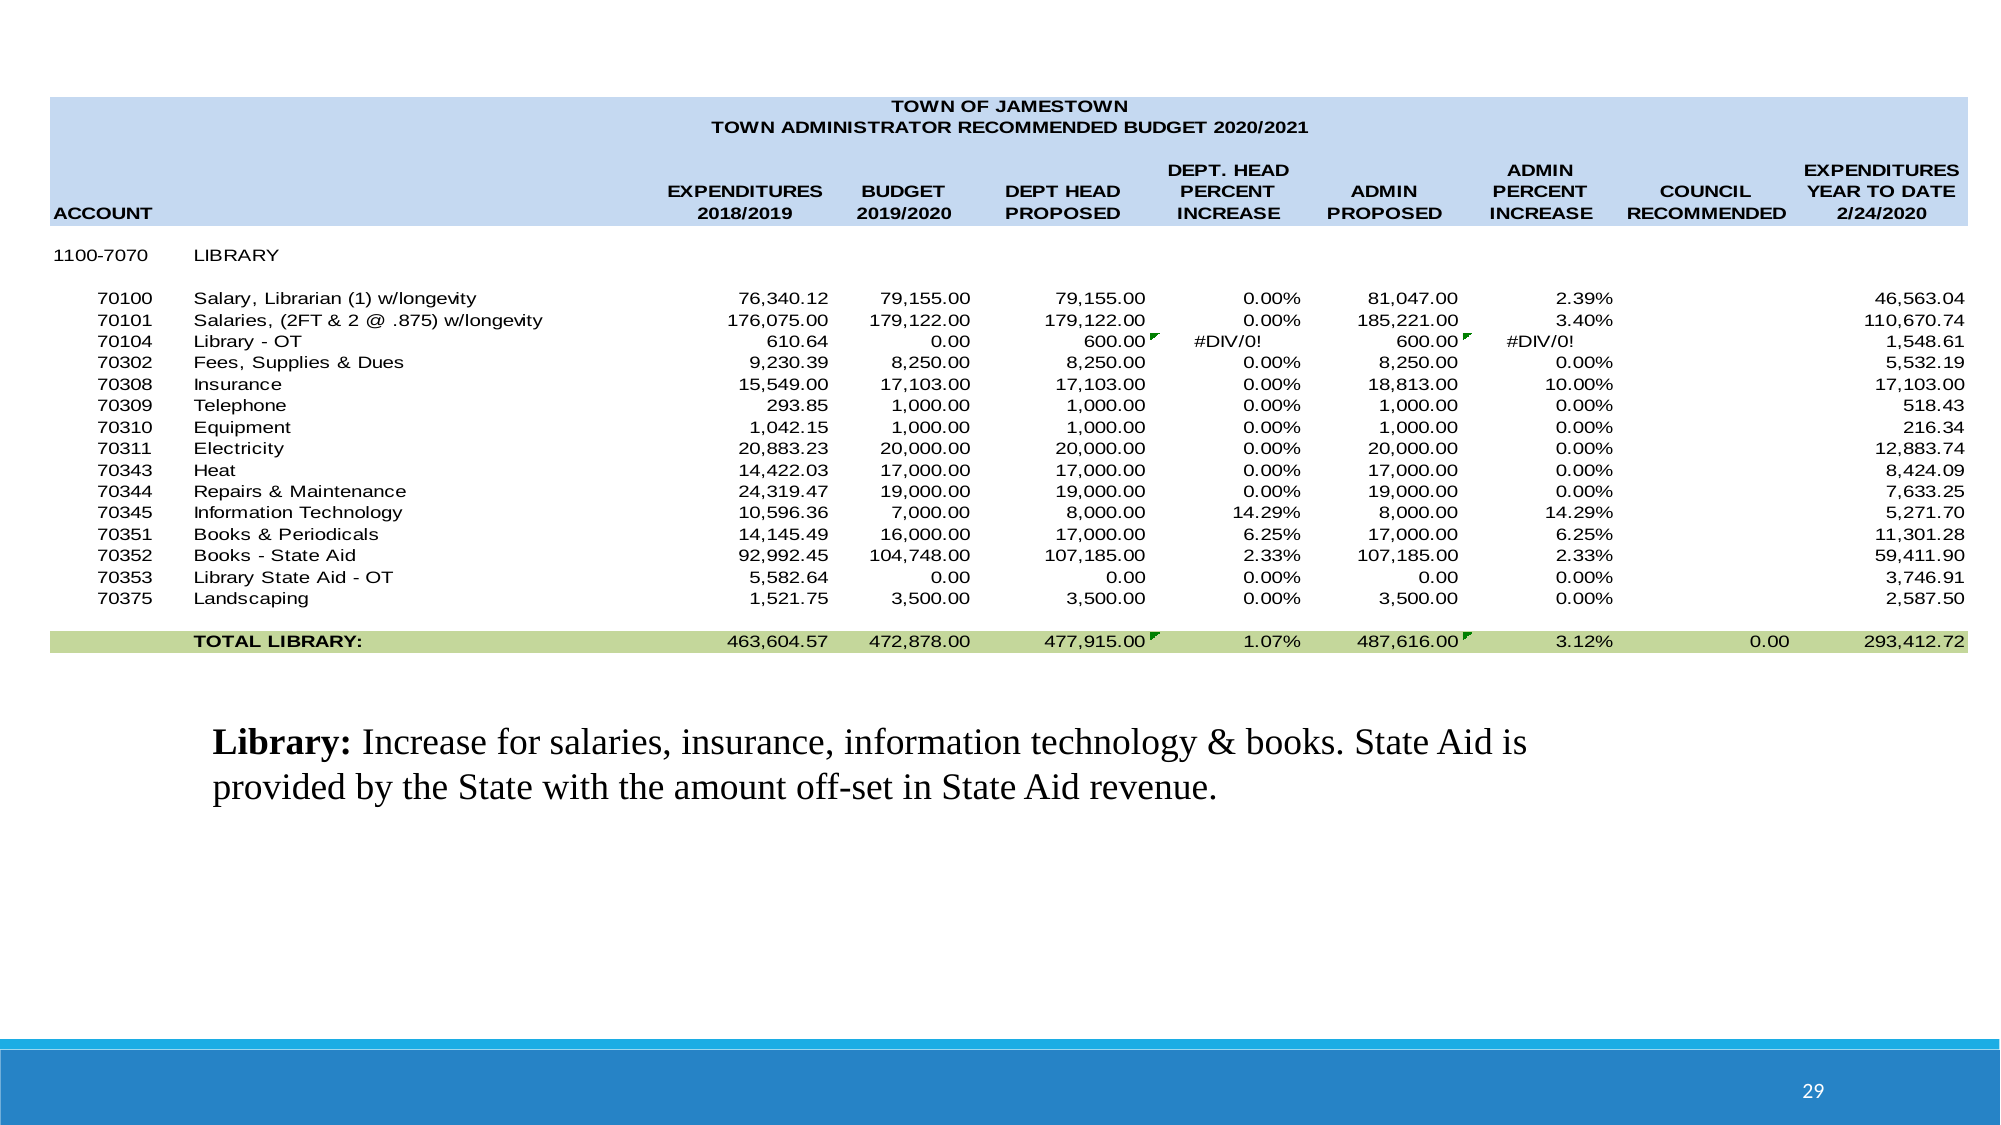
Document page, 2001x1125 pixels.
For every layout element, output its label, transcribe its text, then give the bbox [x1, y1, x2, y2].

text_box Library: Increase for salaries, insurance, information technology & books. State Aid is provided by the State with the amount off-set in State Aid revenue. [198, 709, 1596, 815]
picture [47, 95, 1970, 655]
slide_number 29 [1624, 1059, 1840, 1120]
